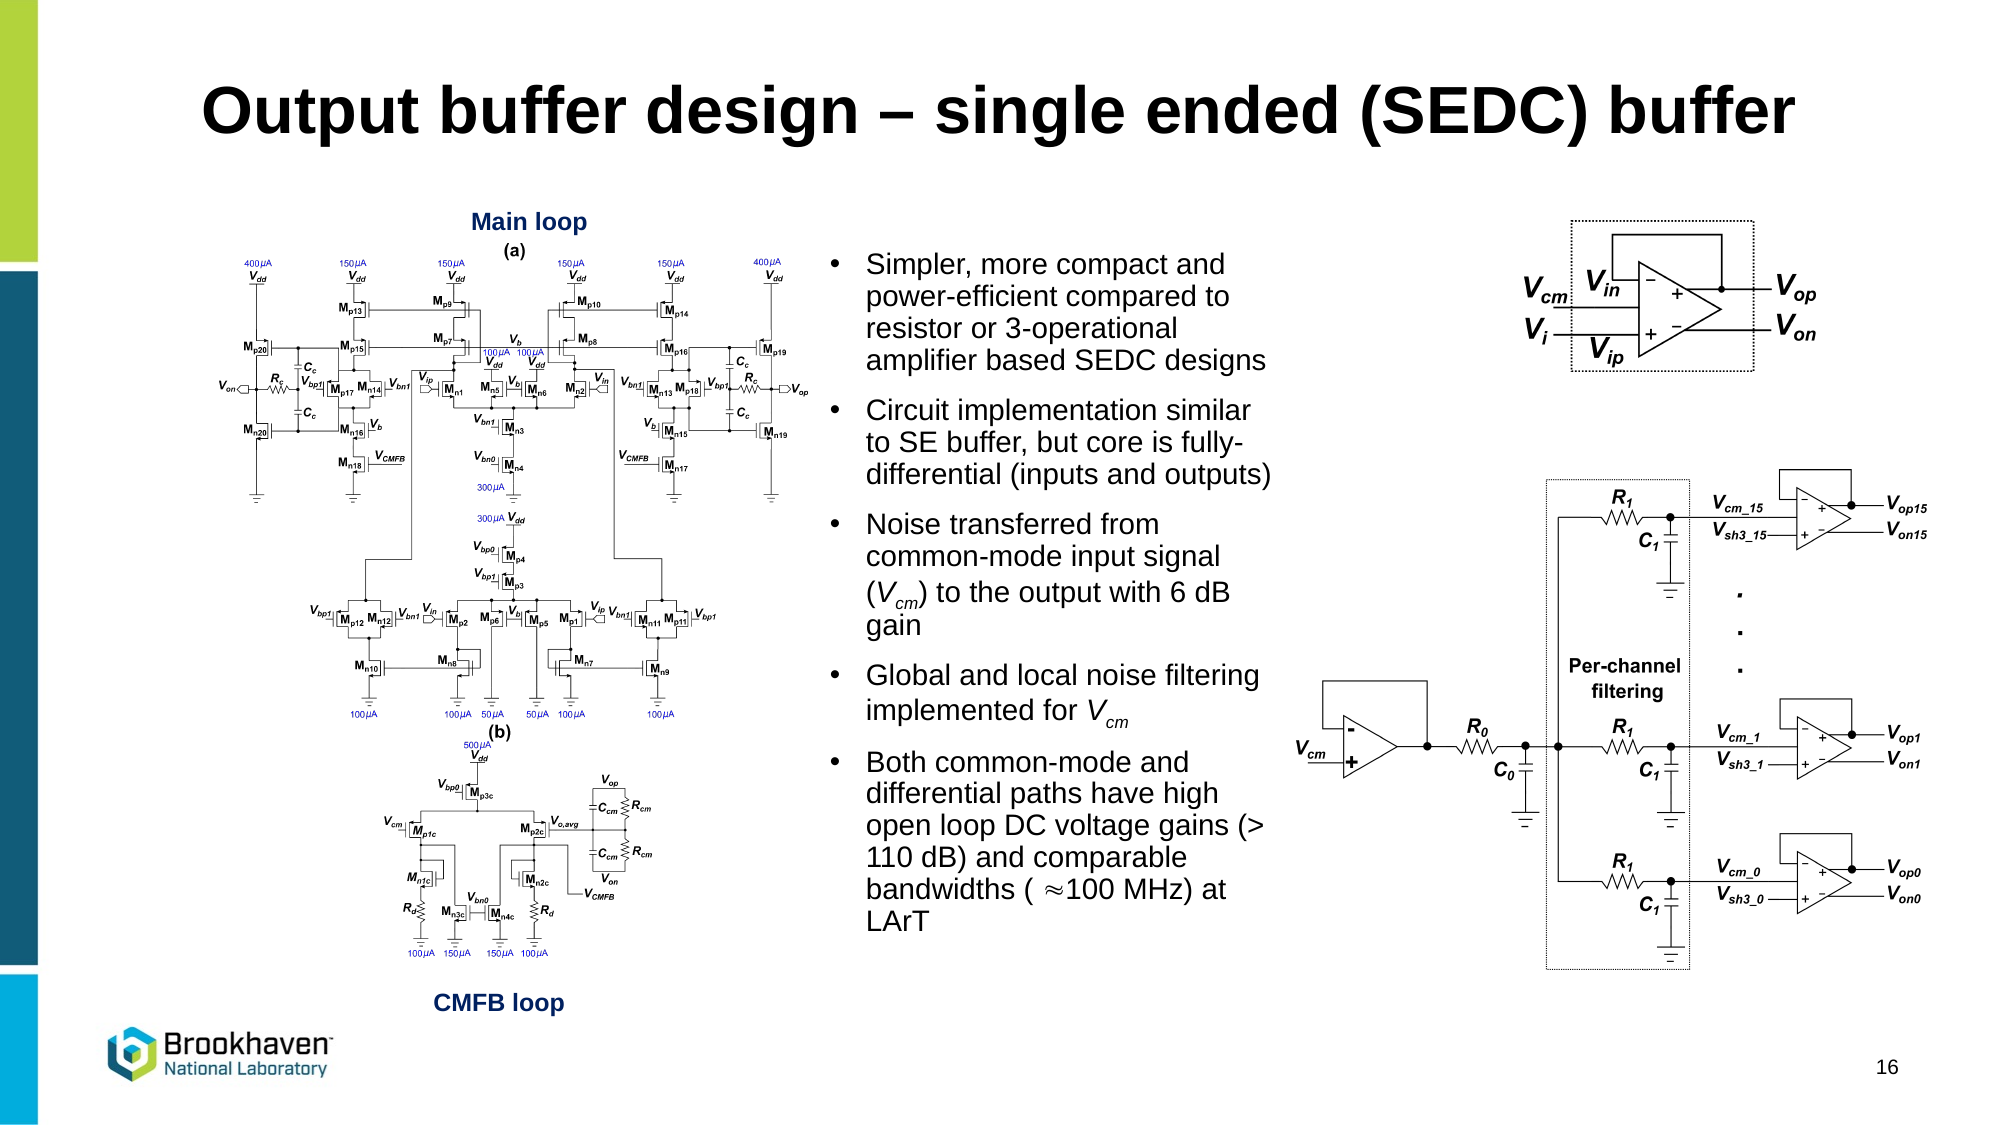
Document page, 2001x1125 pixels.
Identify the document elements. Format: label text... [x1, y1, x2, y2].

slide_number 16 [1835, 1036, 1907, 1097]
list Simpler, more compact and power-efficient compared to resistor or 3-operational amplifier based SEDC designs Circuit implementation similar to SE buffer, but core is fully-differential (inputs and outputs) Noise transferred from common-mode input signal (Vcm) to the output with 6 dB gain Global and local noise filtering implemented for Vcm Both common-mode and differential paths have high open loop DC voltage gains (> 110 dB) and comparable bandwidths ( 100 MHz) at LArT [814, 241, 1289, 993]
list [219, 243, 808, 958]
text_box Main loop [456, 197, 603, 243]
title Output buffer design – single ended (SEDC) buffer [93, 3, 1907, 221]
text_box CMFB loop [418, 979, 581, 1025]
picture [0, 0, 2001, 1125]
